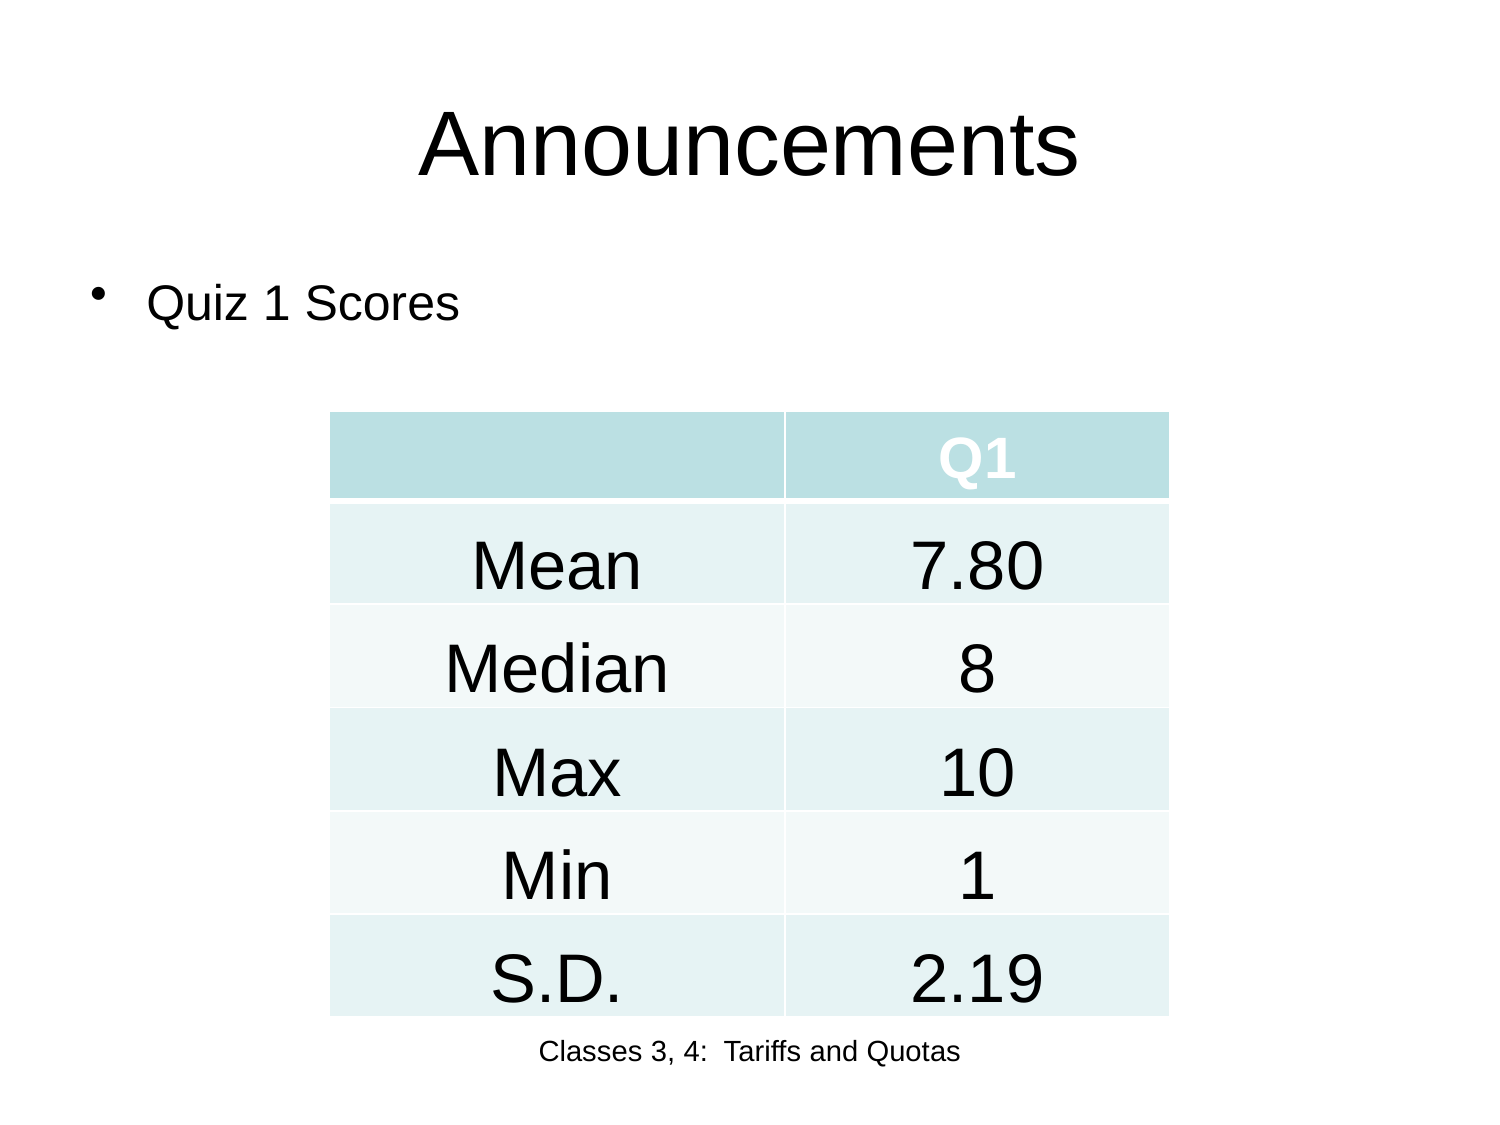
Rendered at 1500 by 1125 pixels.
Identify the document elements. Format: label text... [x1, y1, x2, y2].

table_header [330, 412, 784, 498]
table_cell 10 [786, 708, 1169, 810]
table_cell 2.19 [786, 915, 1169, 1016]
table_cell 7.80 [786, 504, 1169, 603]
table_cell Median [330, 605, 784, 707]
footer Classes 3, 4: Tariffs and Quotas [512, 1024, 988, 1103]
table_cell S.D. [330, 915, 784, 1016]
table_cell 1 [786, 812, 1169, 913]
table_header Q1 [786, 412, 1169, 498]
list Quiz 1 Scores [74, 262, 1426, 1006]
table_cell Mean [330, 504, 784, 603]
table_cell Max [330, 708, 784, 810]
title Announcements [74, 44, 1426, 233]
table_cell 8 [786, 605, 1169, 707]
table_cell Min [330, 812, 784, 913]
